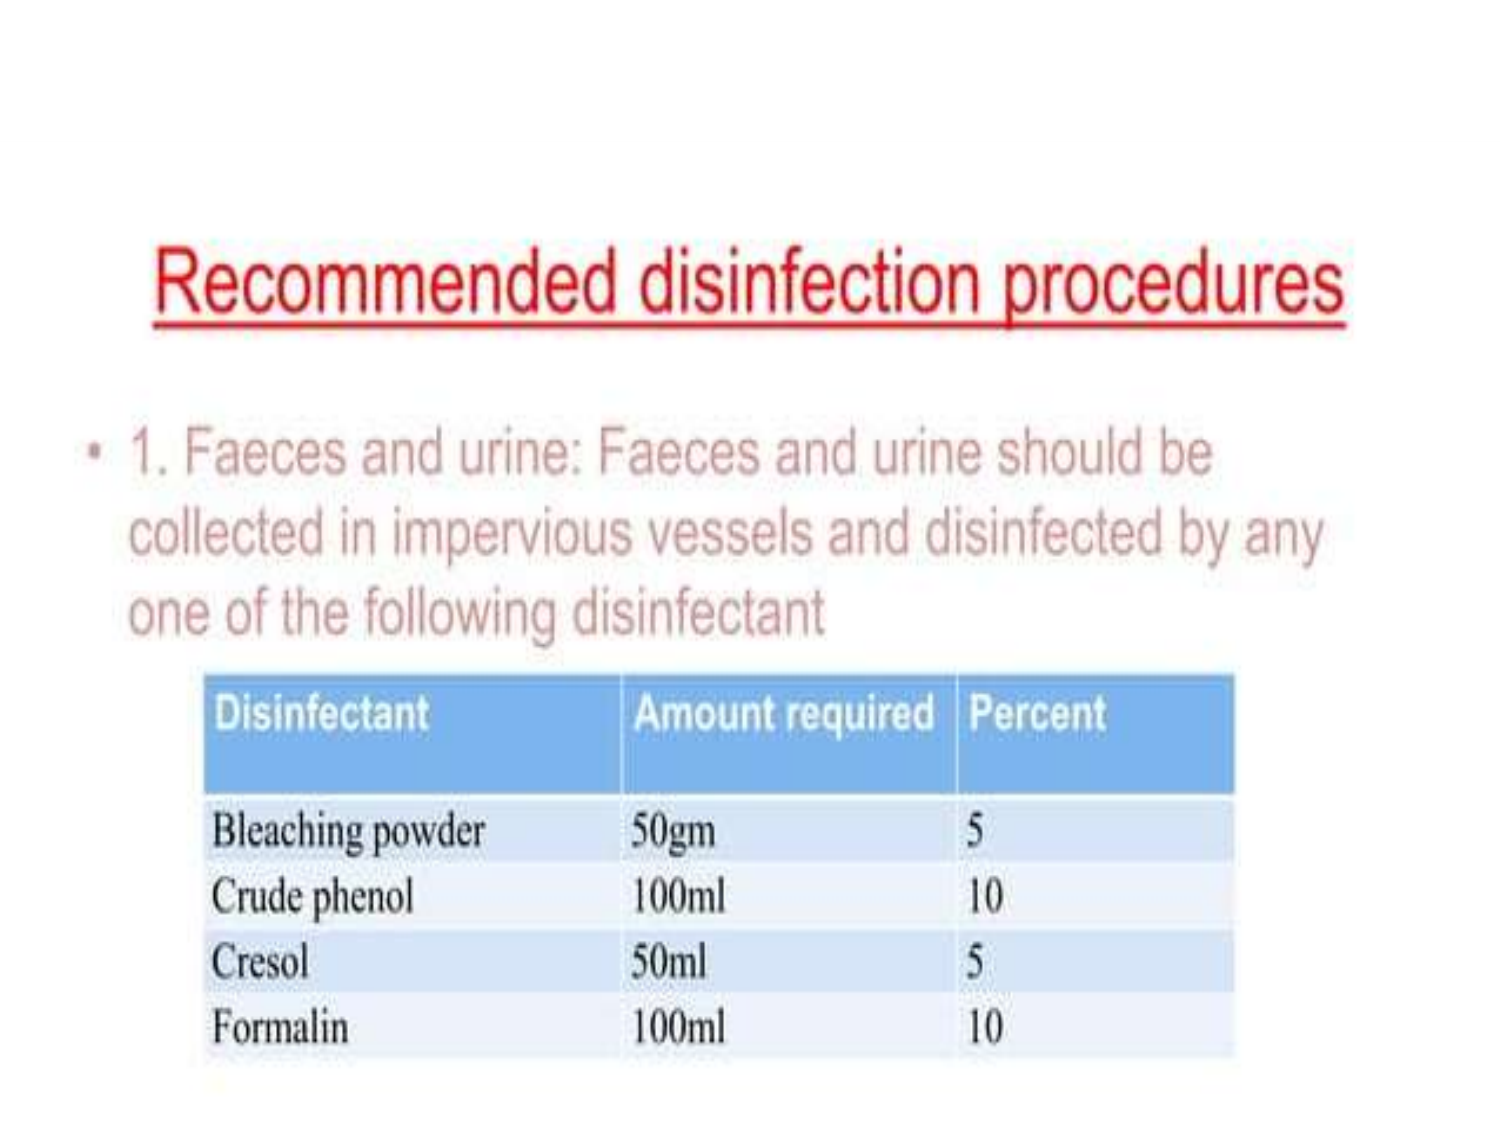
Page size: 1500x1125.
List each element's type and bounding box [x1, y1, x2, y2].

picture [0, 139, 1500, 1125]
